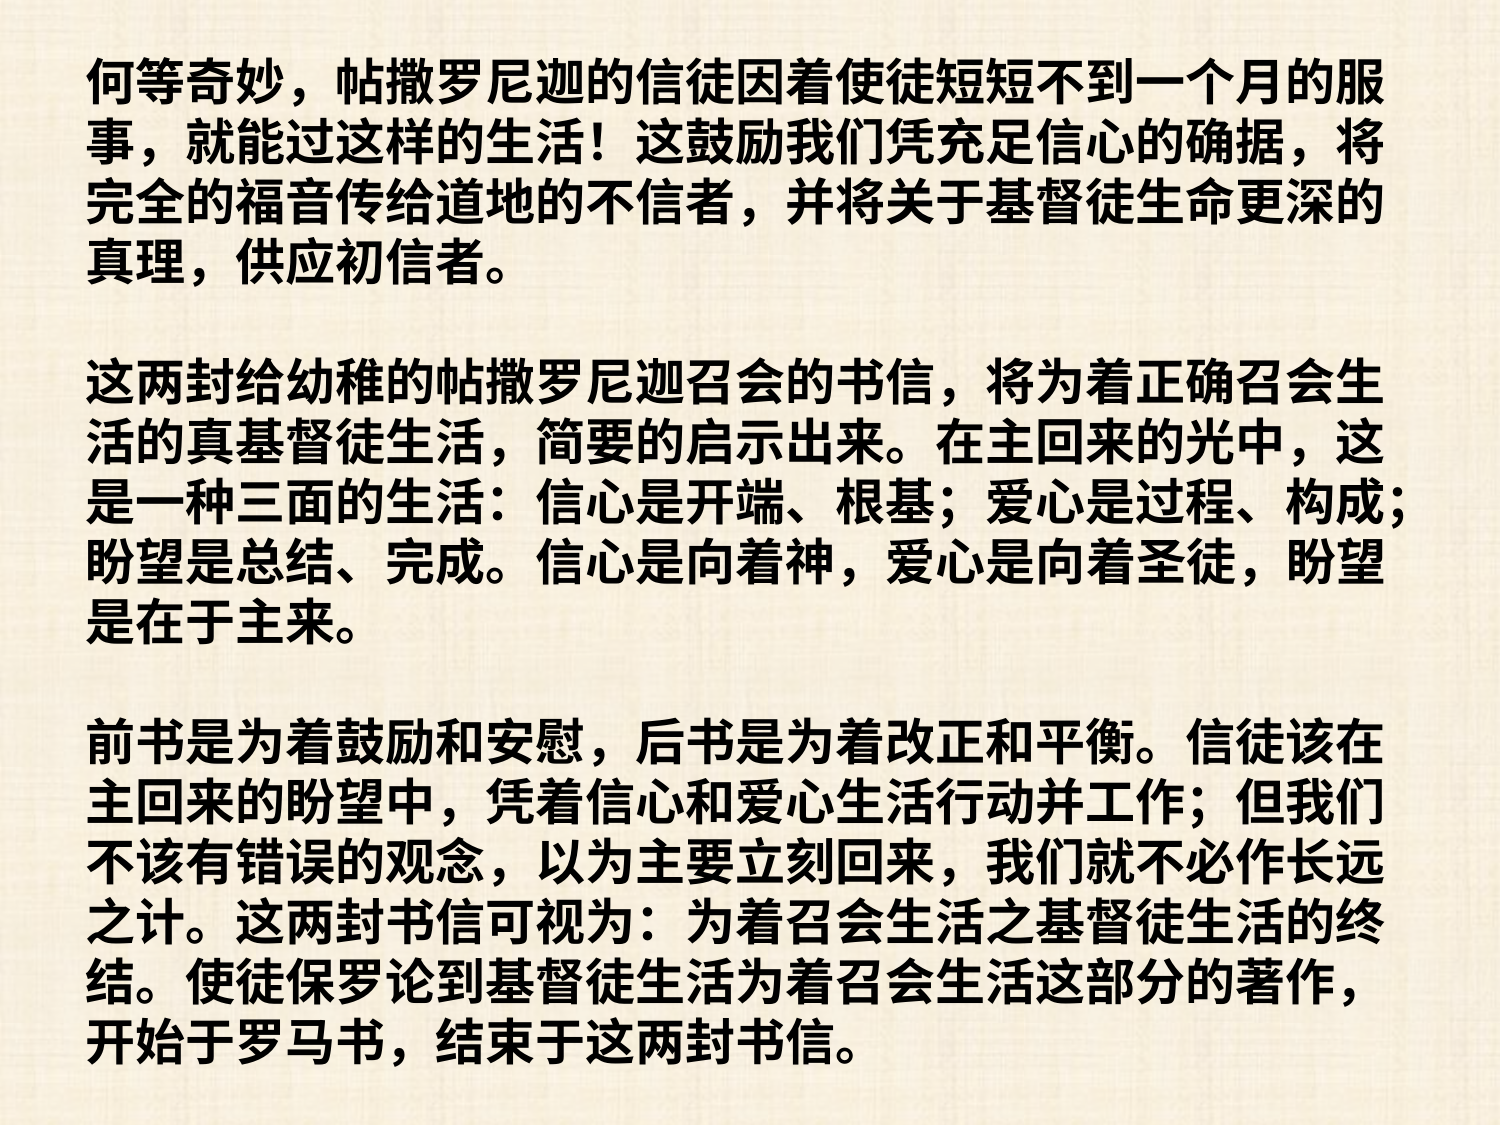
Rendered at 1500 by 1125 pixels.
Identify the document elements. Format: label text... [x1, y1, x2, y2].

text_box 何等奇妙，帖撒罗尼迦的信徒因着使徒短短不到一个月的服事，就能过这样的生活！这鼓励我们凭充足信心的确据，将完全的福音传给道地的不信者，并将关于基督徒生命更深的真理，供应初信者。 这两封给幼稚的帖撒罗尼迦召会的书信，将为着正确召会生活的真基督徒生活，简要的启示出来。在主回来的光中，这是一种三面的生活：信心是开端、根基；爱心是过程、构成；盼望是总结、完成。信心是向着神，爱心是向着圣徒，盼望是在于主来。 前书是为着鼓励和安慰，后书是为着改正和平衡。信徒该在主回来的盼望中，凭着信心和爱心生活行动并工作；但我们不该有错误的观念，以为主要立刻回来，我们就不必作长远之计。这两封书信可视为：为着召会生活之基督徒生活的终结。使徒保罗论到基督徒生活为着召会生活这部分的著作，开始于罗马书，结束于这两封书信。 [70, 43, 1412, 1079]
